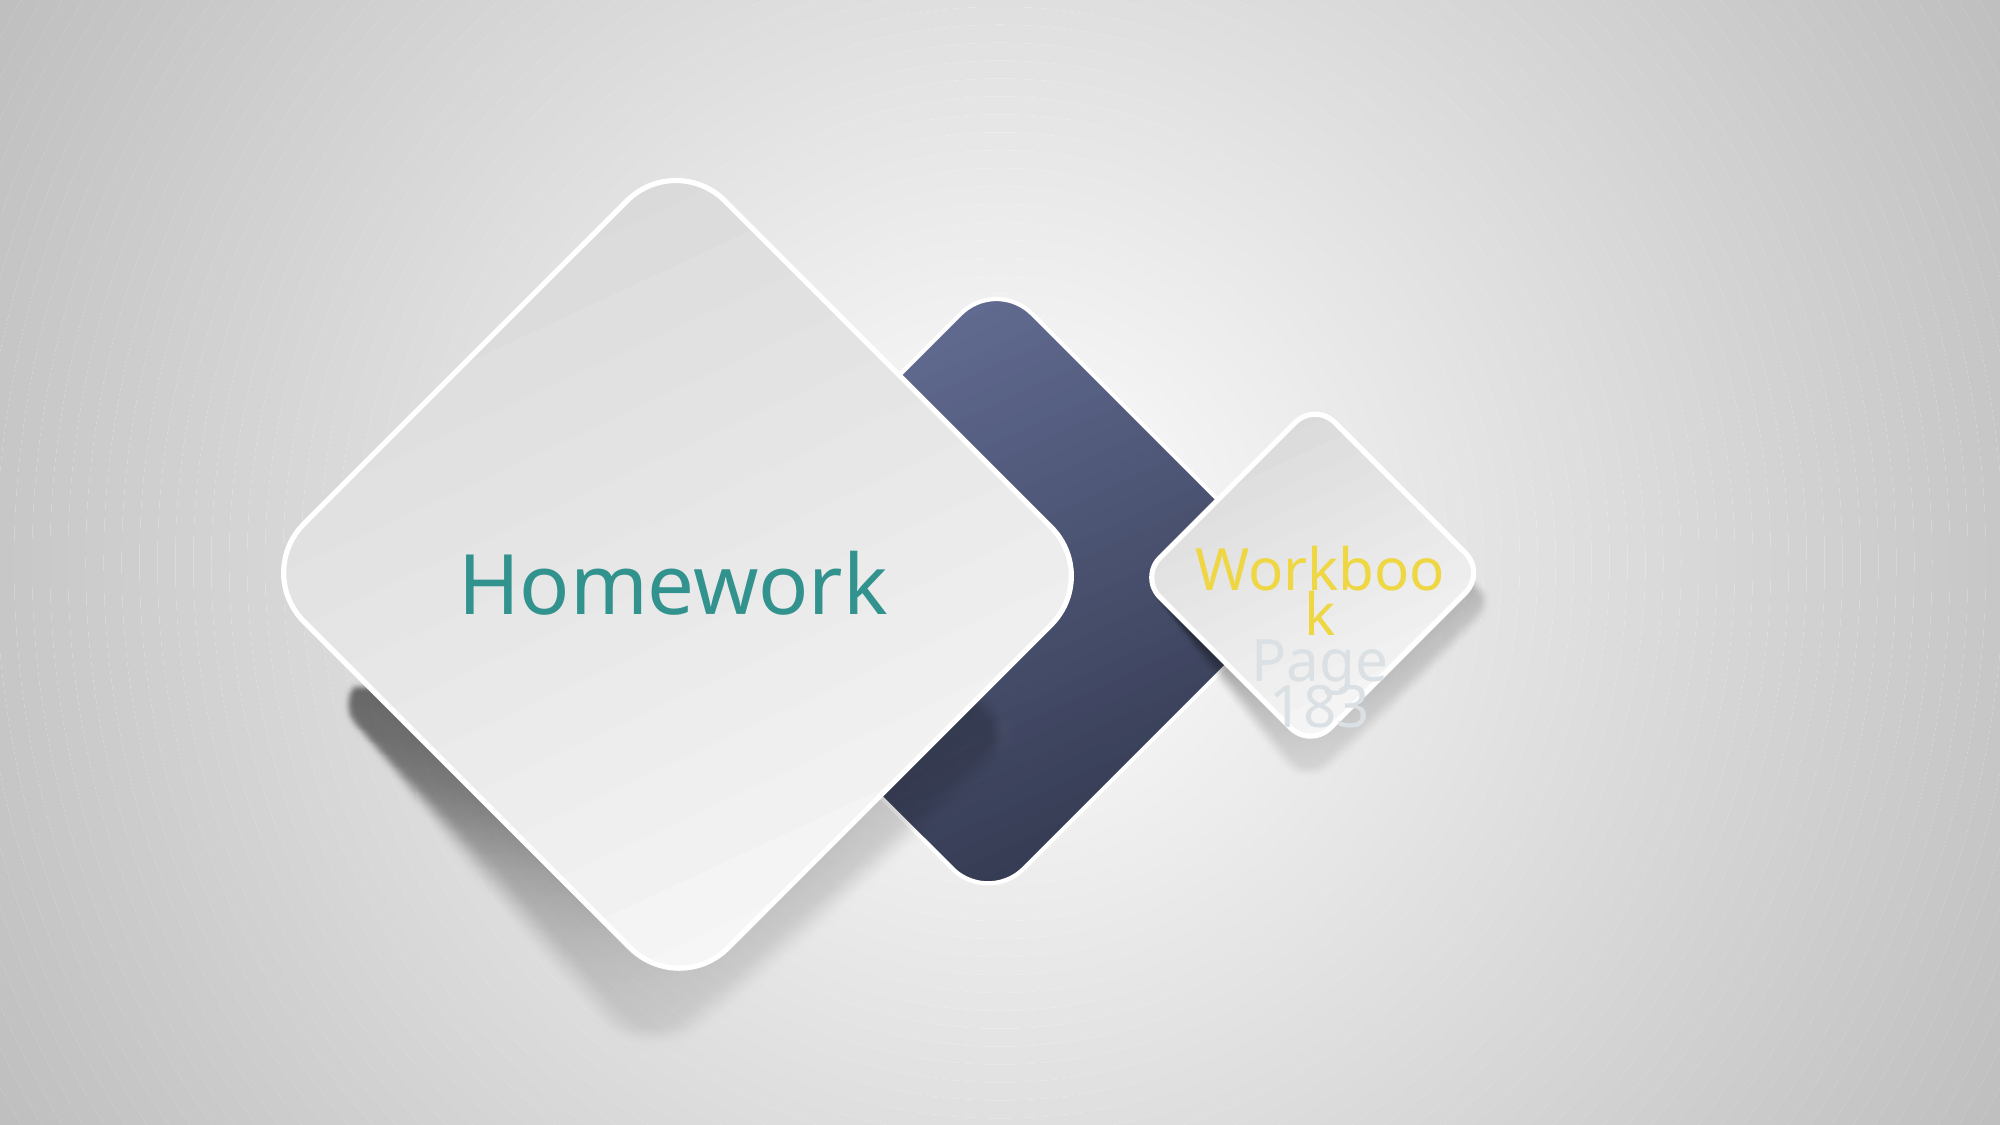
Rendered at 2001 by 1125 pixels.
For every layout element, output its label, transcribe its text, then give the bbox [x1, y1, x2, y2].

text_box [1148, 454, 1494, 782]
text_box [899, 296, 1175, 873]
text_box [281, 178, 1074, 679]
picture [341, 680, 1019, 1055]
text_box Homework [418, 530, 929, 679]
